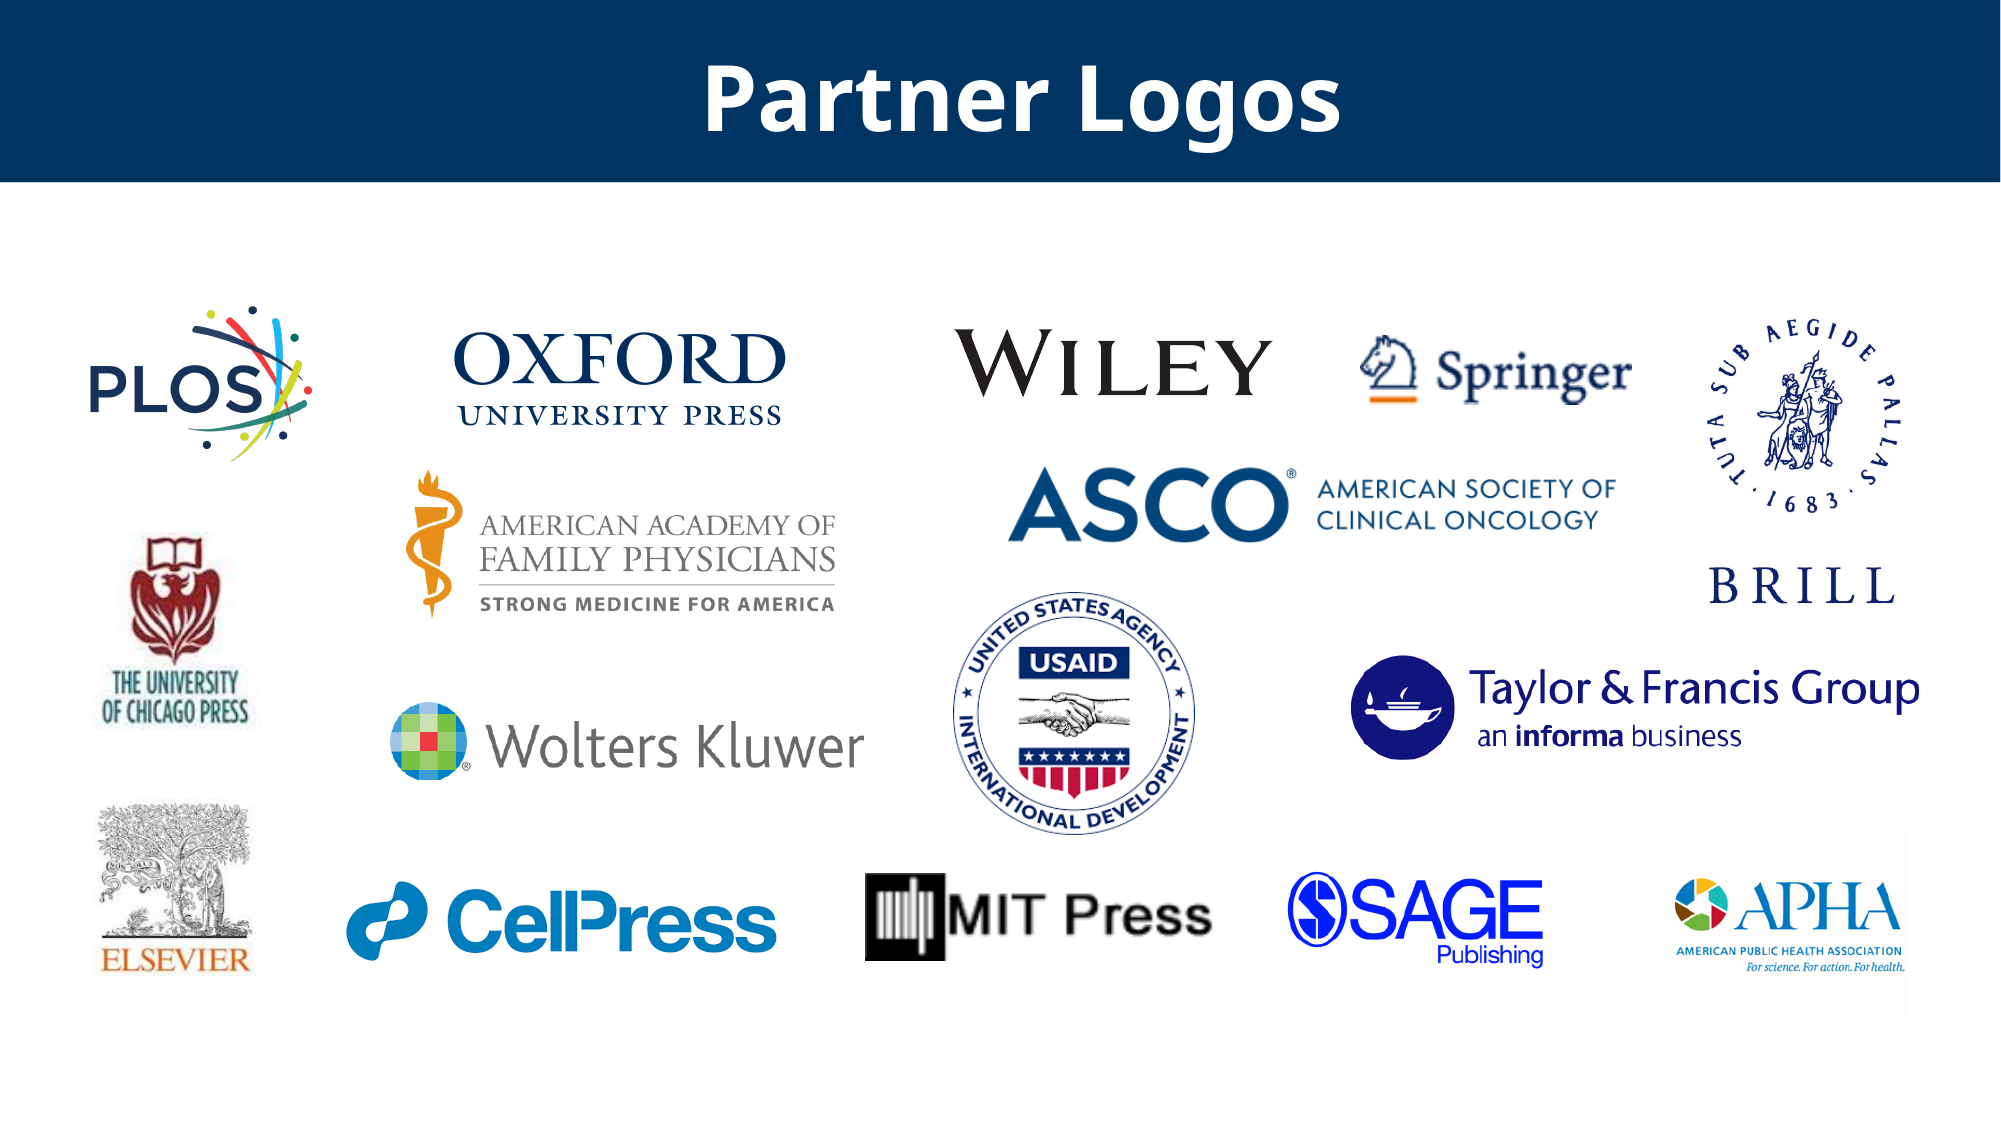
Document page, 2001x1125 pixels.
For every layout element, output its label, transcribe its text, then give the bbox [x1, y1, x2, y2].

picture [389, 702, 864, 780]
picture [1272, 856, 1557, 982]
picture [1008, 459, 1616, 550]
picture [953, 329, 1273, 397]
picture [333, 866, 790, 976]
picture [93, 798, 257, 976]
picture [76, 532, 274, 730]
picture [73, 299, 323, 465]
picture [865, 873, 1217, 961]
picture [445, 329, 796, 428]
title Partner Logos [159, 0, 1885, 204]
picture [1350, 655, 1919, 760]
picture [1670, 831, 1908, 1018]
picture [406, 469, 835, 619]
picture [1360, 335, 1632, 405]
picture [1706, 318, 1901, 604]
picture [952, 592, 1195, 835]
